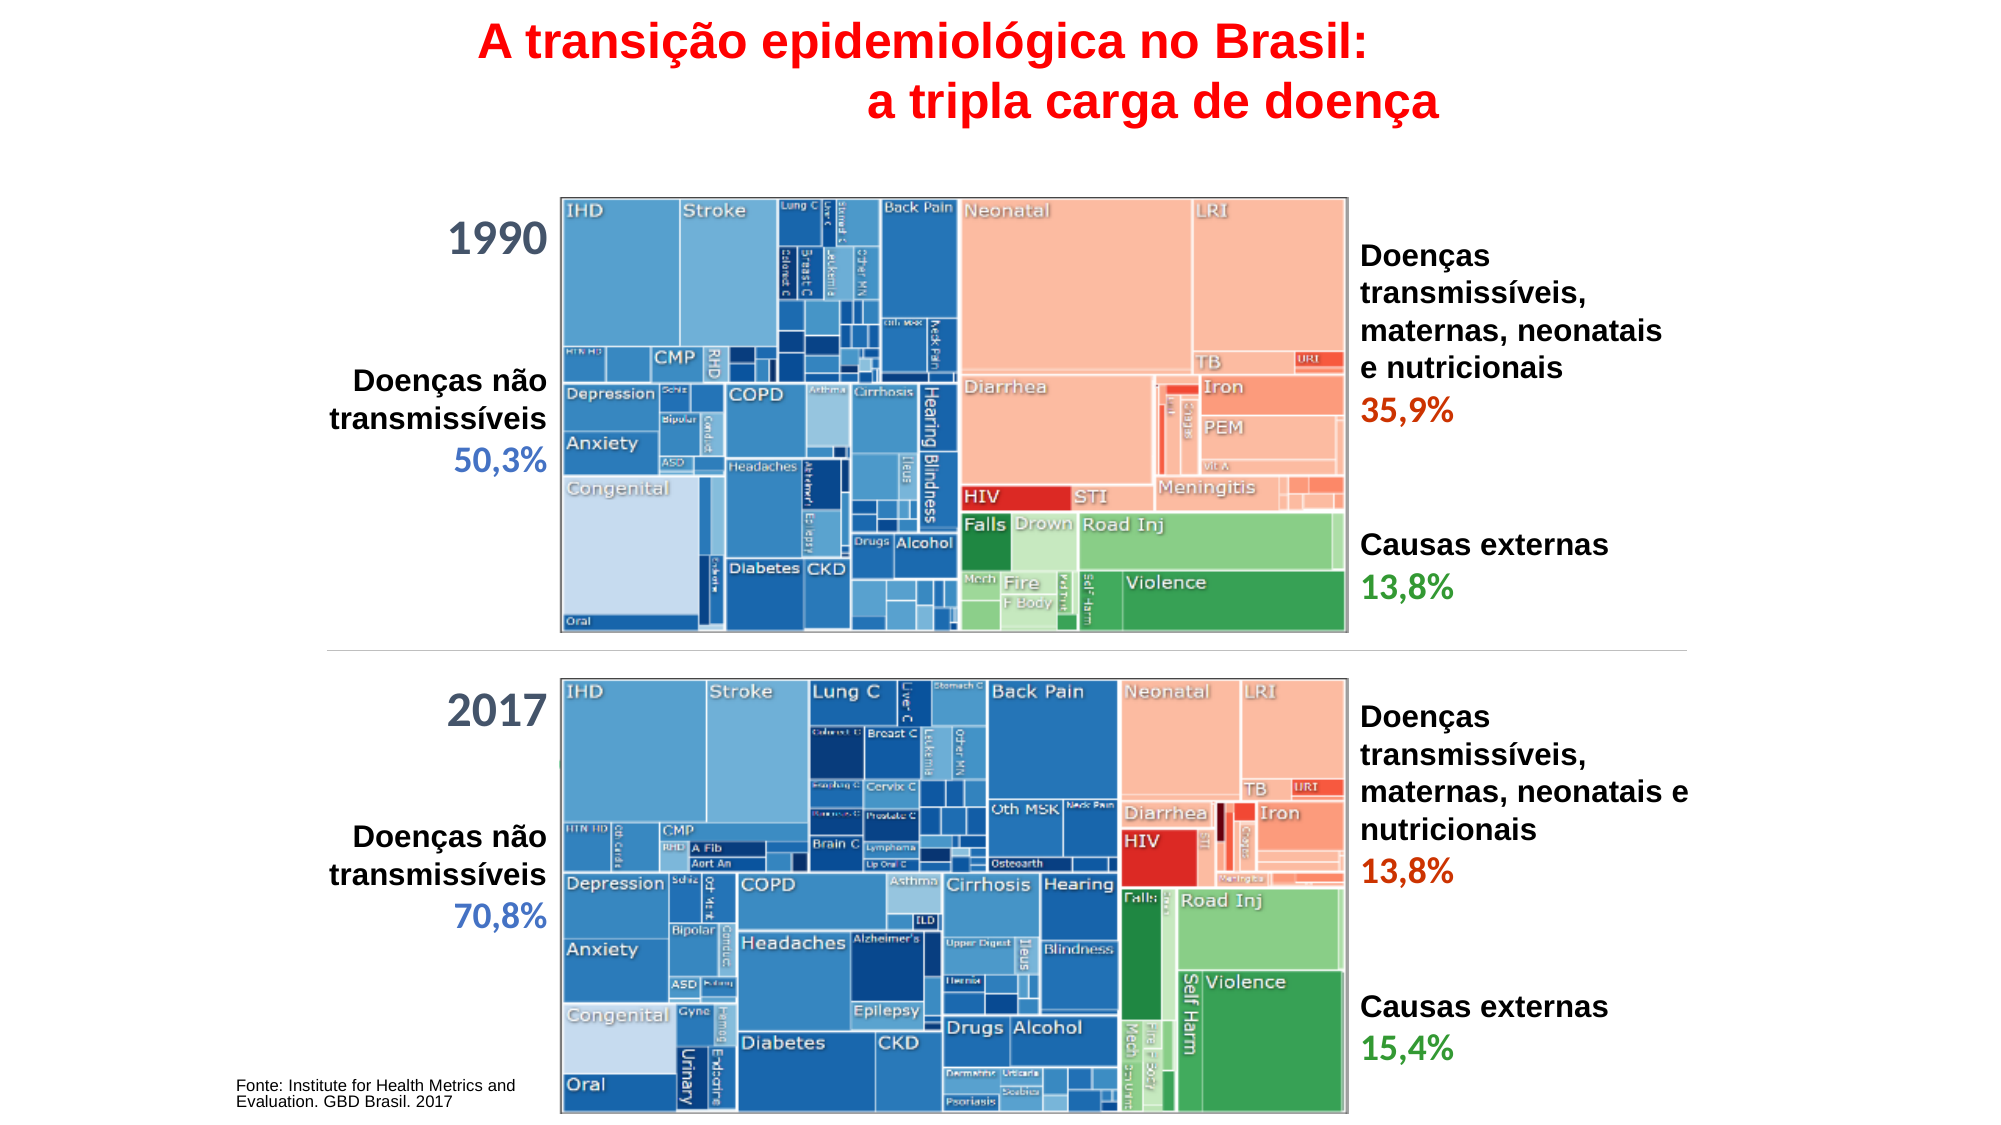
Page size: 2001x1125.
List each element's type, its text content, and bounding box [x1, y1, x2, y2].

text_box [305, 197, 1705, 618]
picture [559, 618, 1349, 633]
text_box Fonte: Institute for Health Metrics and Evaluation. GBD Brasil. 2017 [221, 1071, 563, 1119]
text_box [305, 650, 1710, 1114]
text_box A transição epidemiológica no Brasil: a tripla carga de doença [246, 0, 1798, 137]
